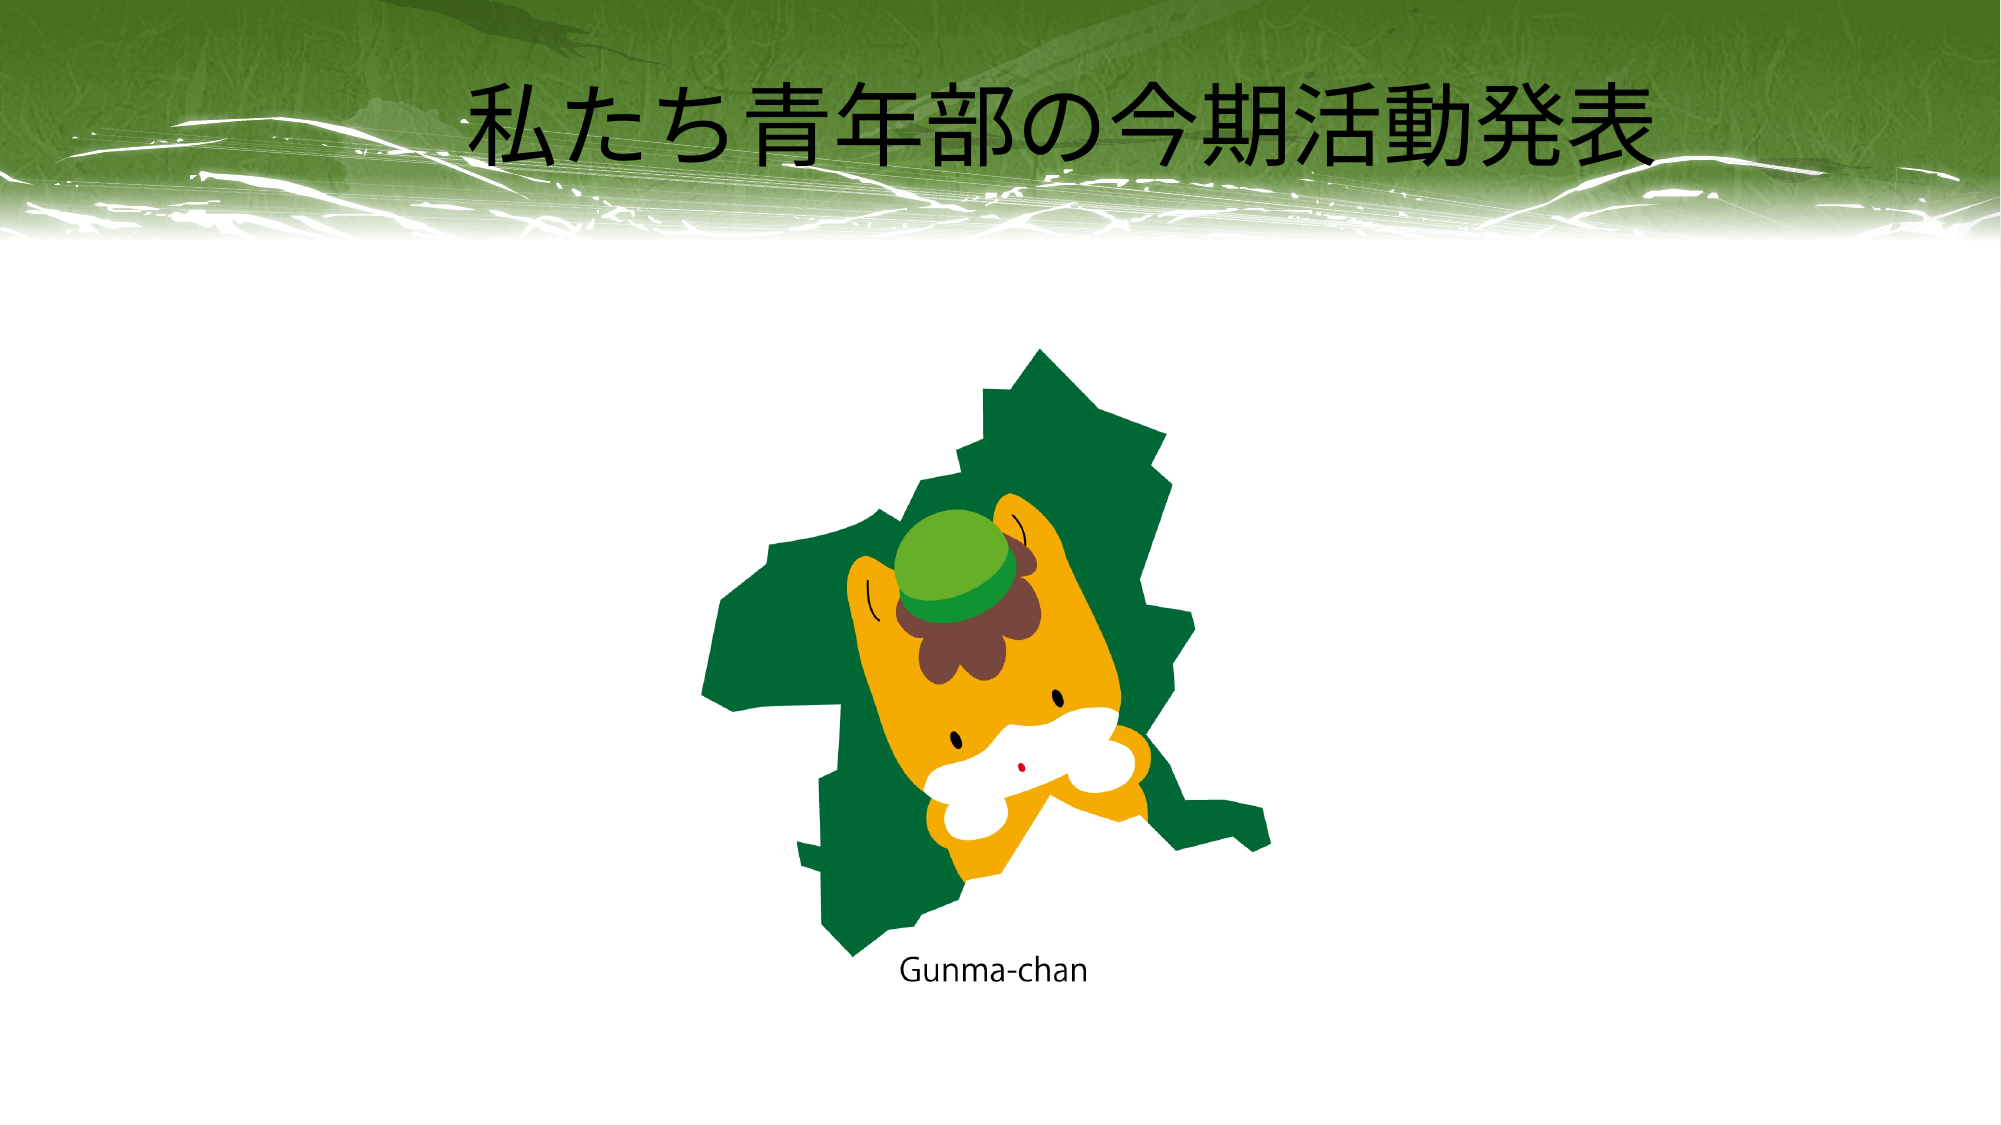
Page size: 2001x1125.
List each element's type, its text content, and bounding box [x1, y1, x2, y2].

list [690, 341, 1279, 1003]
title 私たち青年部の今期活動発表 [166, 0, 1961, 246]
